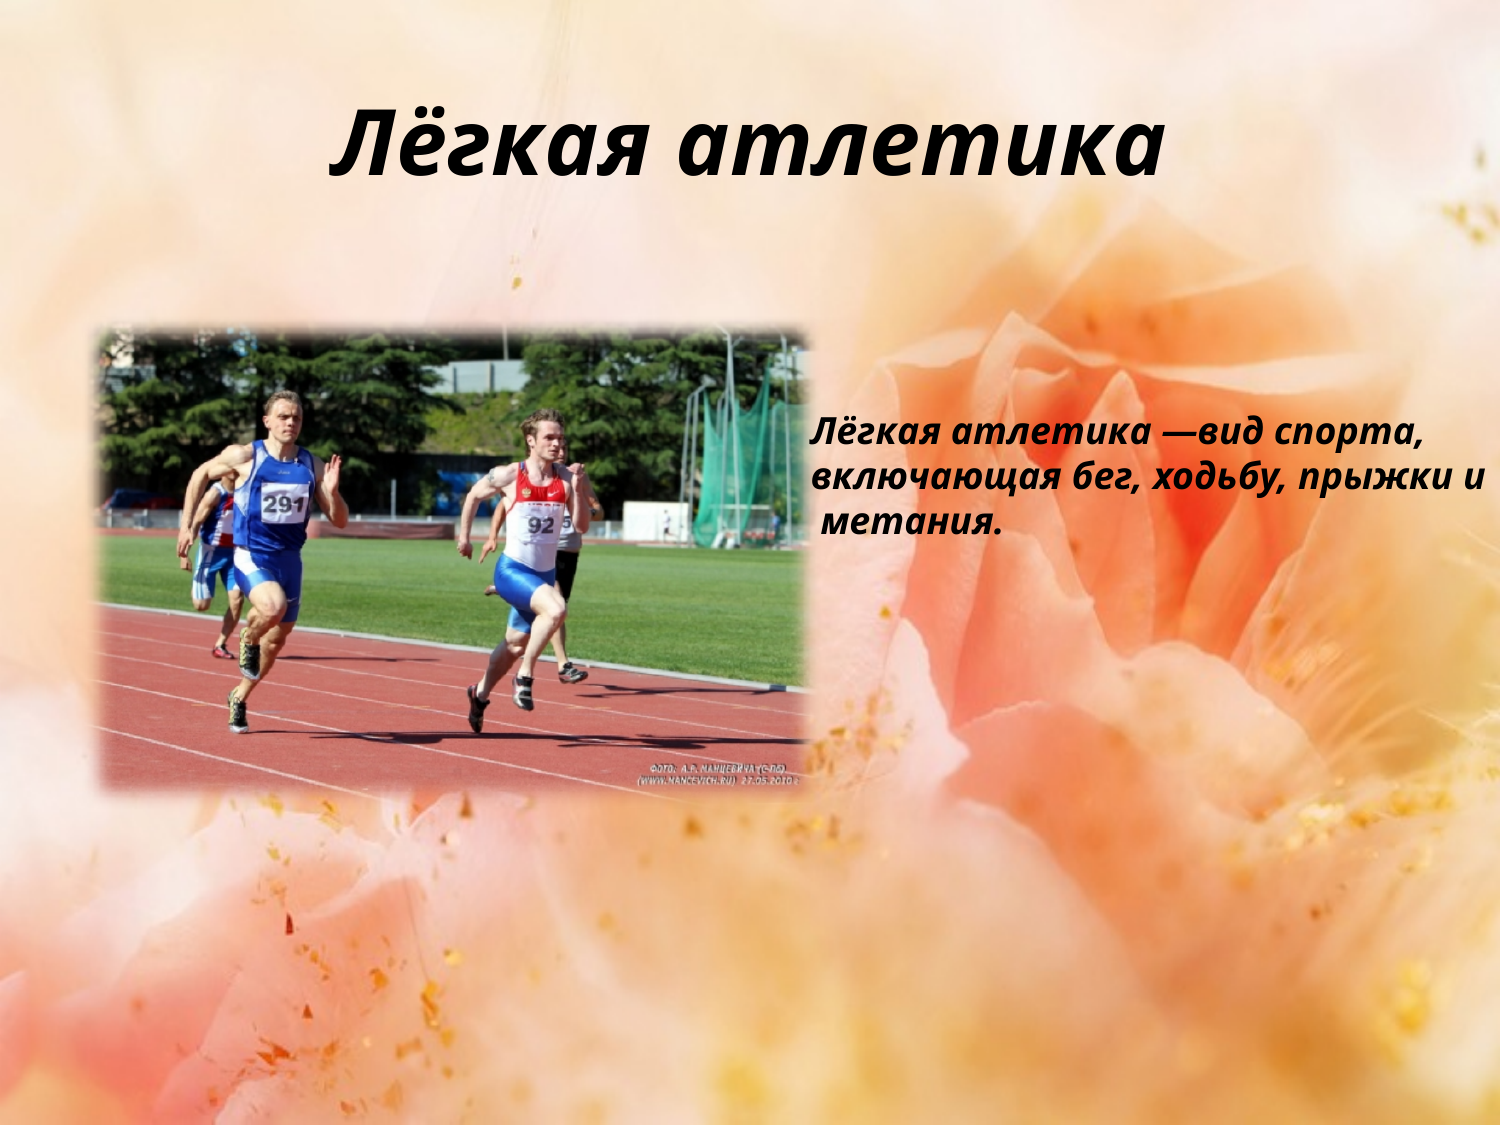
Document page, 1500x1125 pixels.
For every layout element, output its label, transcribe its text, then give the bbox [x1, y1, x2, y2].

text_box Лёгкая атлетика —вид спорта, включающая бег, ходьбу, прыжки и метания. [825, 399, 1500, 550]
picture [0, 0, 1500, 1125]
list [81, 316, 821, 809]
title Лёгкая атлетика [75, 45, 1425, 233]
